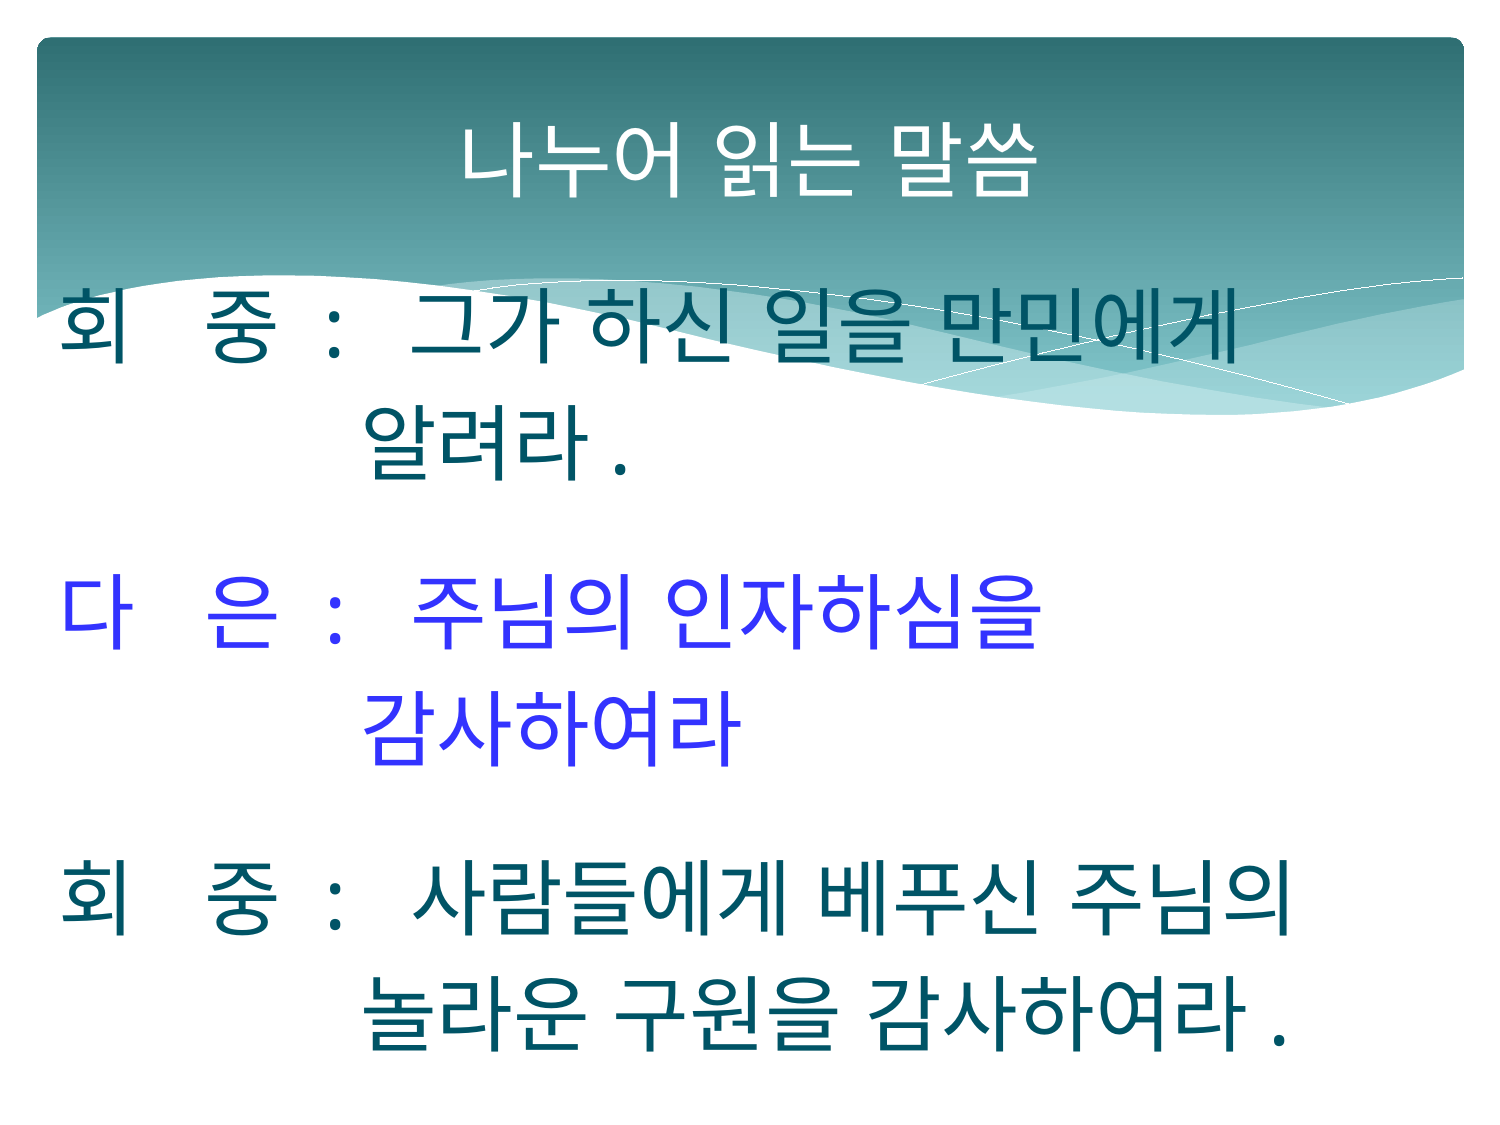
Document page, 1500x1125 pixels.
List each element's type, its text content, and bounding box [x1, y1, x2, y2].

title 나누어 읽는 말씀 [75, 55, 1425, 261]
list 회 중 : 그가 하신 일을 만민에게 알려라. 다 은 : 주님의 인자하심을 감사하여라 회 중 : 사람들에게 베푸신 주님의 놀라운 구원을 감사하여라. [0, 267, 1500, 1125]
